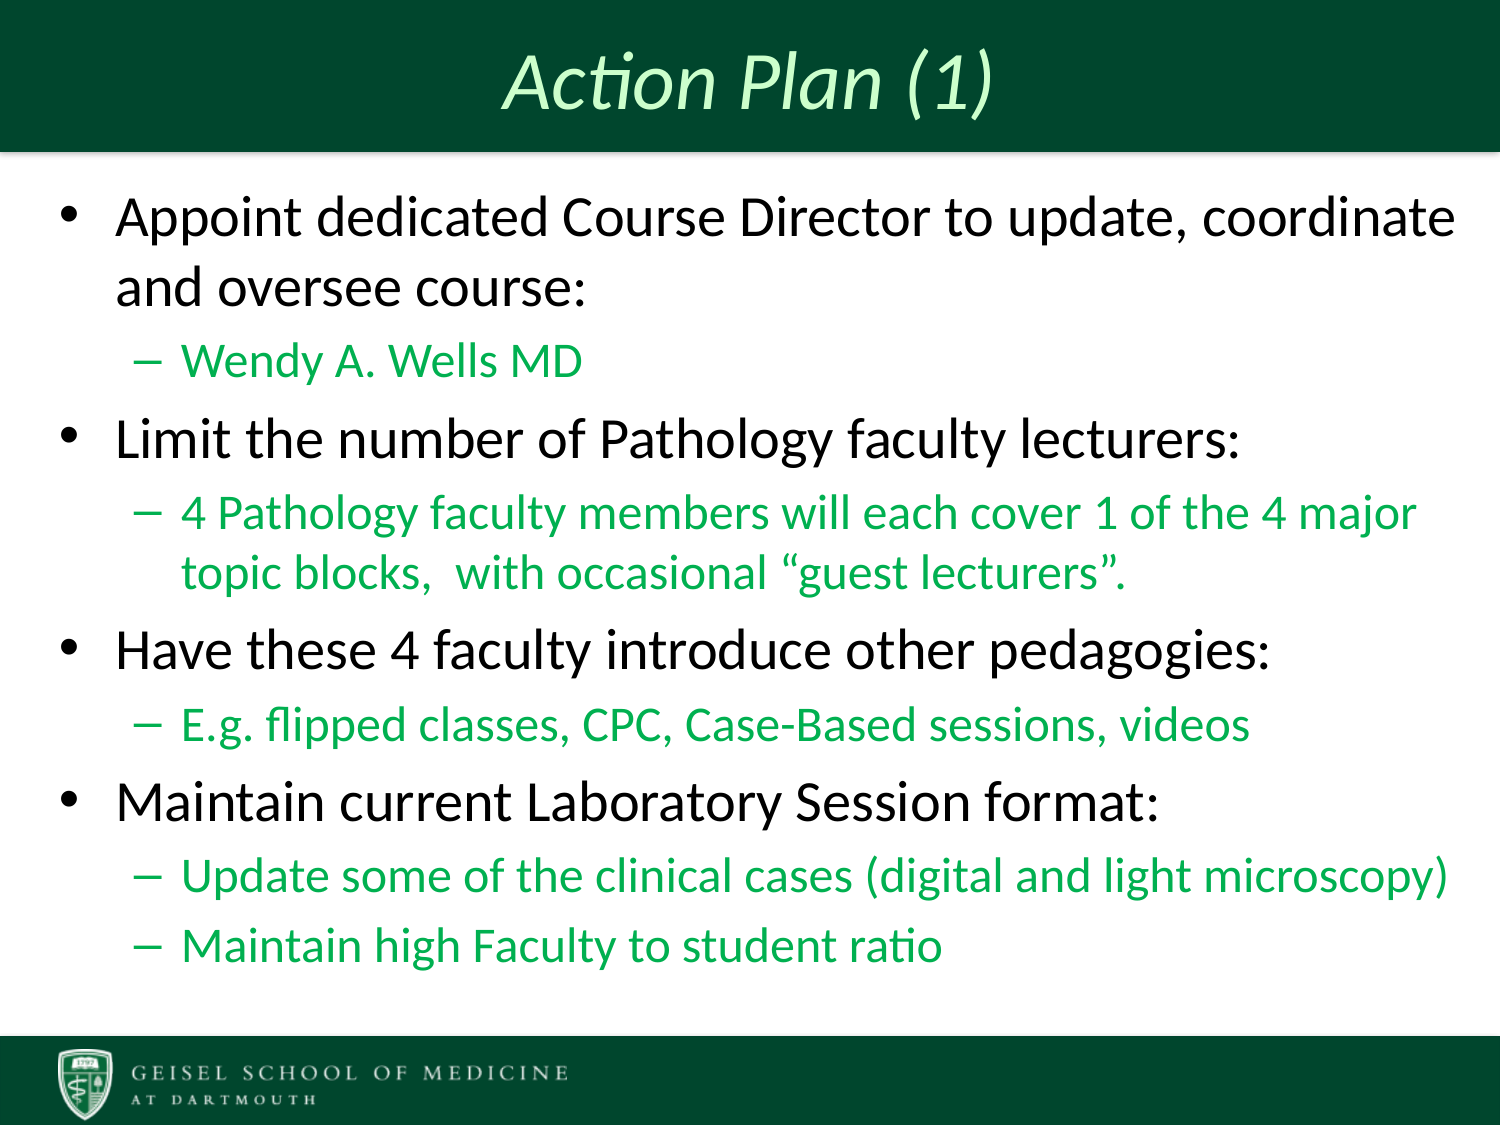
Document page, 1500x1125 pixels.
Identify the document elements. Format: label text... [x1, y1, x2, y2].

title Action Plan (1) [0, 0, 1500, 152]
picture [58, 1049, 567, 1122]
list Appoint dedicated Course Director to update, coordinate and oversee course: Wendy A. Wells MD Limit the number of Pathology faculty lecturers: 4 Pathology faculty members will each cover 1 of the 4 major topic blocks, with occasional “guest lecturers”. Have these 4 faculty introduce other pedagogies: E.g. flipped classes, CPC, Case-Based sessions, videos Maintain current Laboratory Session format: Update some of the clinical cases (digital and light microscopy) Maintain high Faculty to student ratio [43, 170, 1474, 1004]
